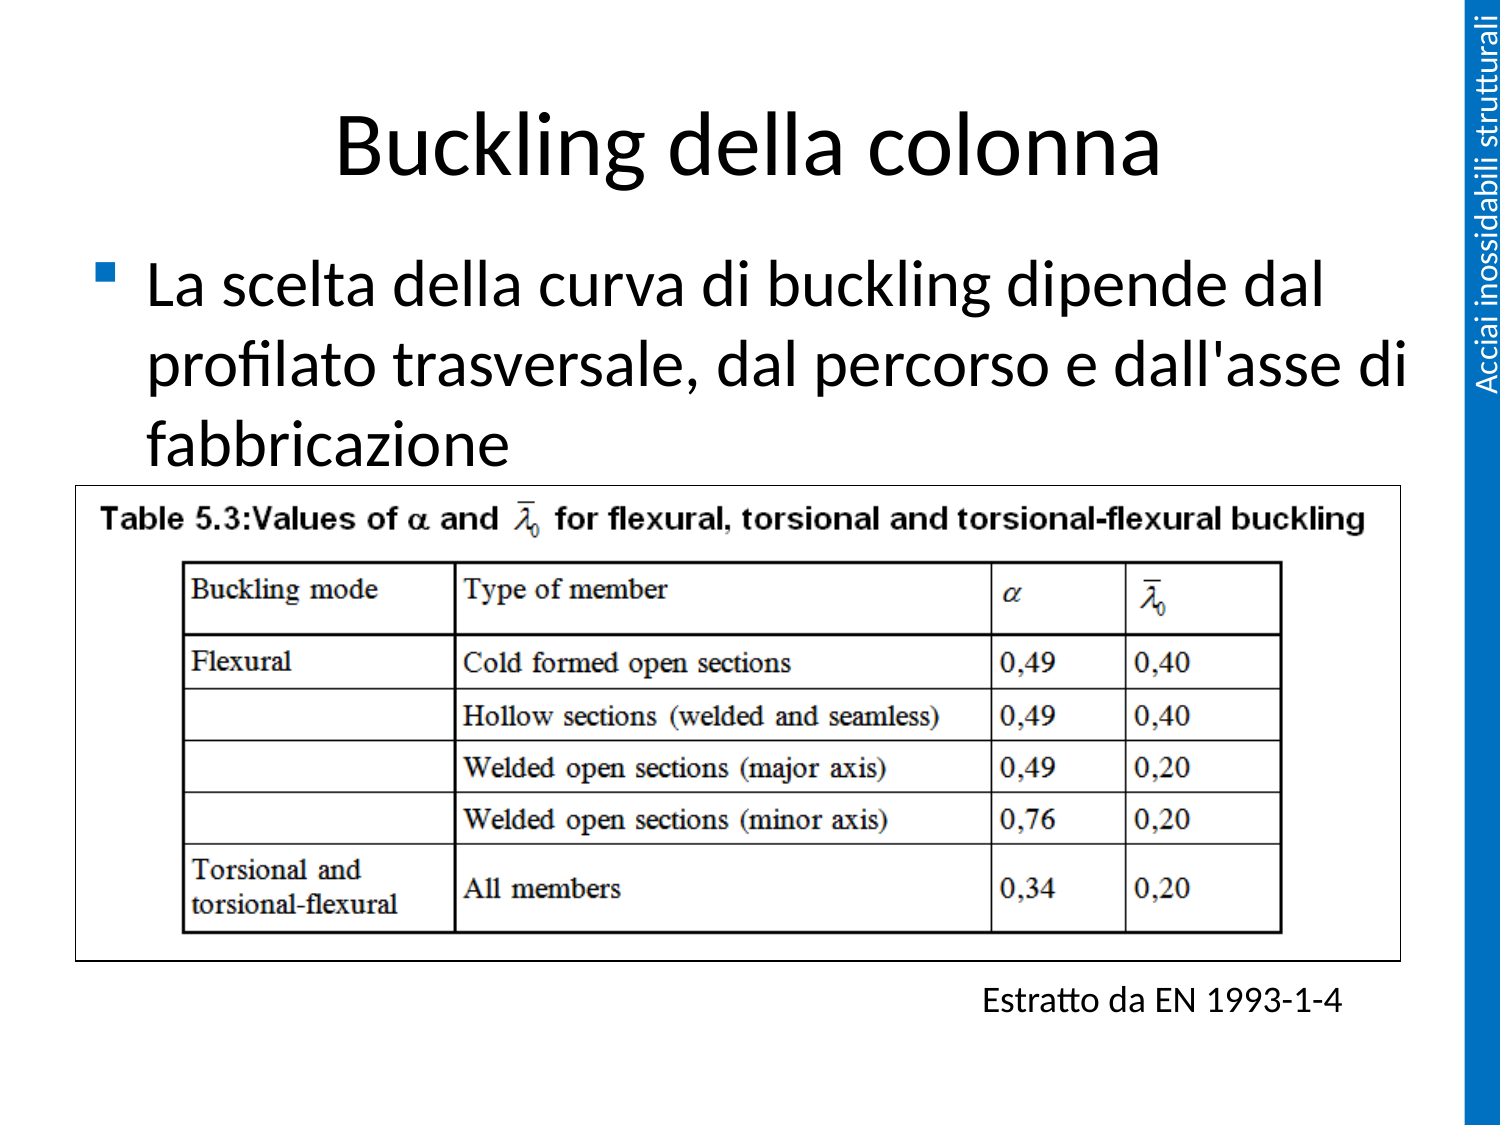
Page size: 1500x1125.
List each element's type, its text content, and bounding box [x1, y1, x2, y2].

list La scelta della curva di buckling dipende dal profilato trasversale, dal percorso e dall'asse di fabbricazione [74, 232, 1426, 1071]
title Buckling della colonna [74, 44, 1426, 232]
text_box Estratto da EN 1993-1-4 [967, 968, 1358, 1028]
picture [75, 486, 1400, 961]
